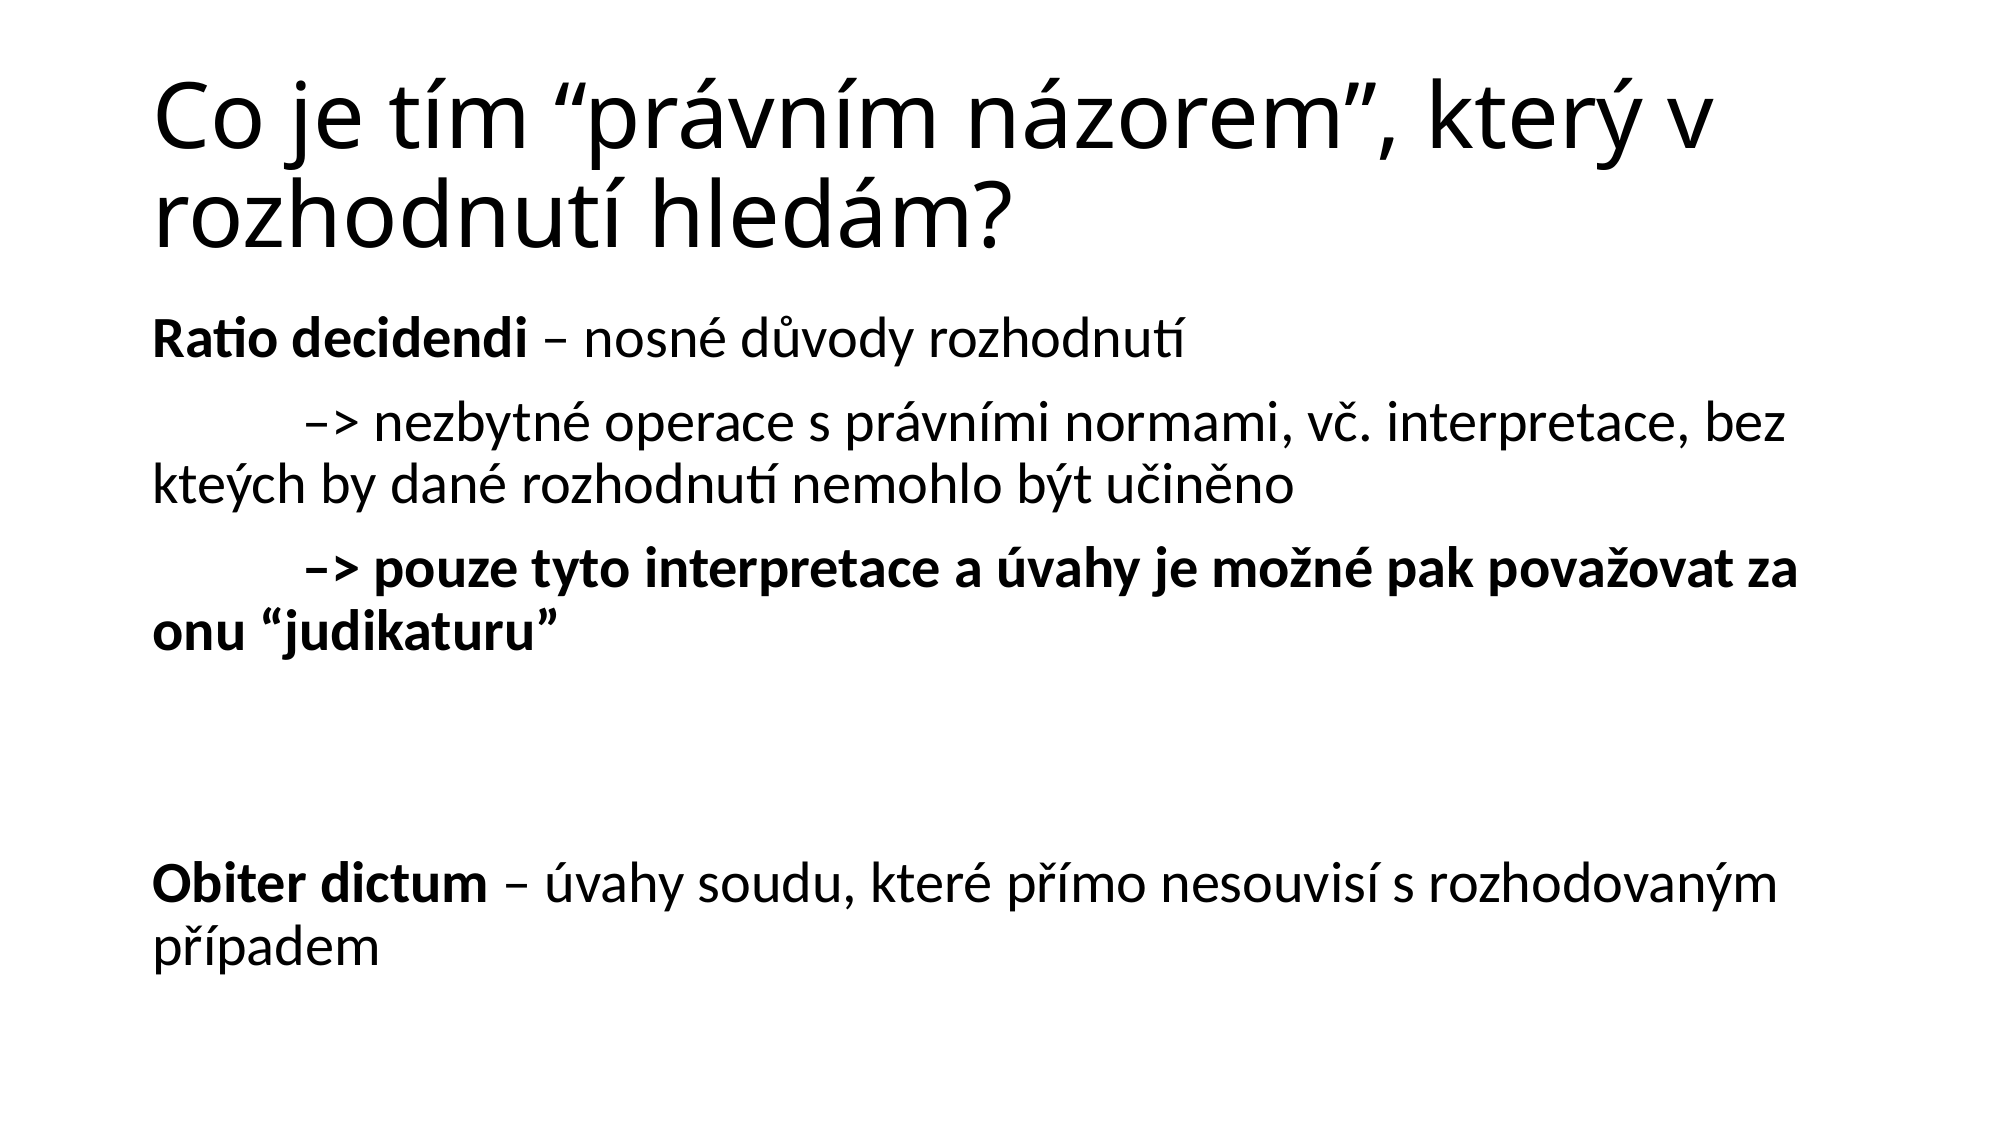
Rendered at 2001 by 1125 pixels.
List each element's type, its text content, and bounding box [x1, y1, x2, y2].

list Ratio decidendi – nosné důvody rozhodnutí –> nezbytné operace s právními normami, vč. interpretace, bez kteých by dané rozhodnutí nemohlo být učiněno –> pouze tyto interpretace a úvahy je možné pak považovat za onu “judikaturu” Obiter dictum – úvahy soudu, které přímo nesouvisí s rozhodovaným případem [137, 299, 1863, 1014]
title Co je tím “právním názorem”, který v rozhodnutí hledám? [137, 59, 1863, 278]
